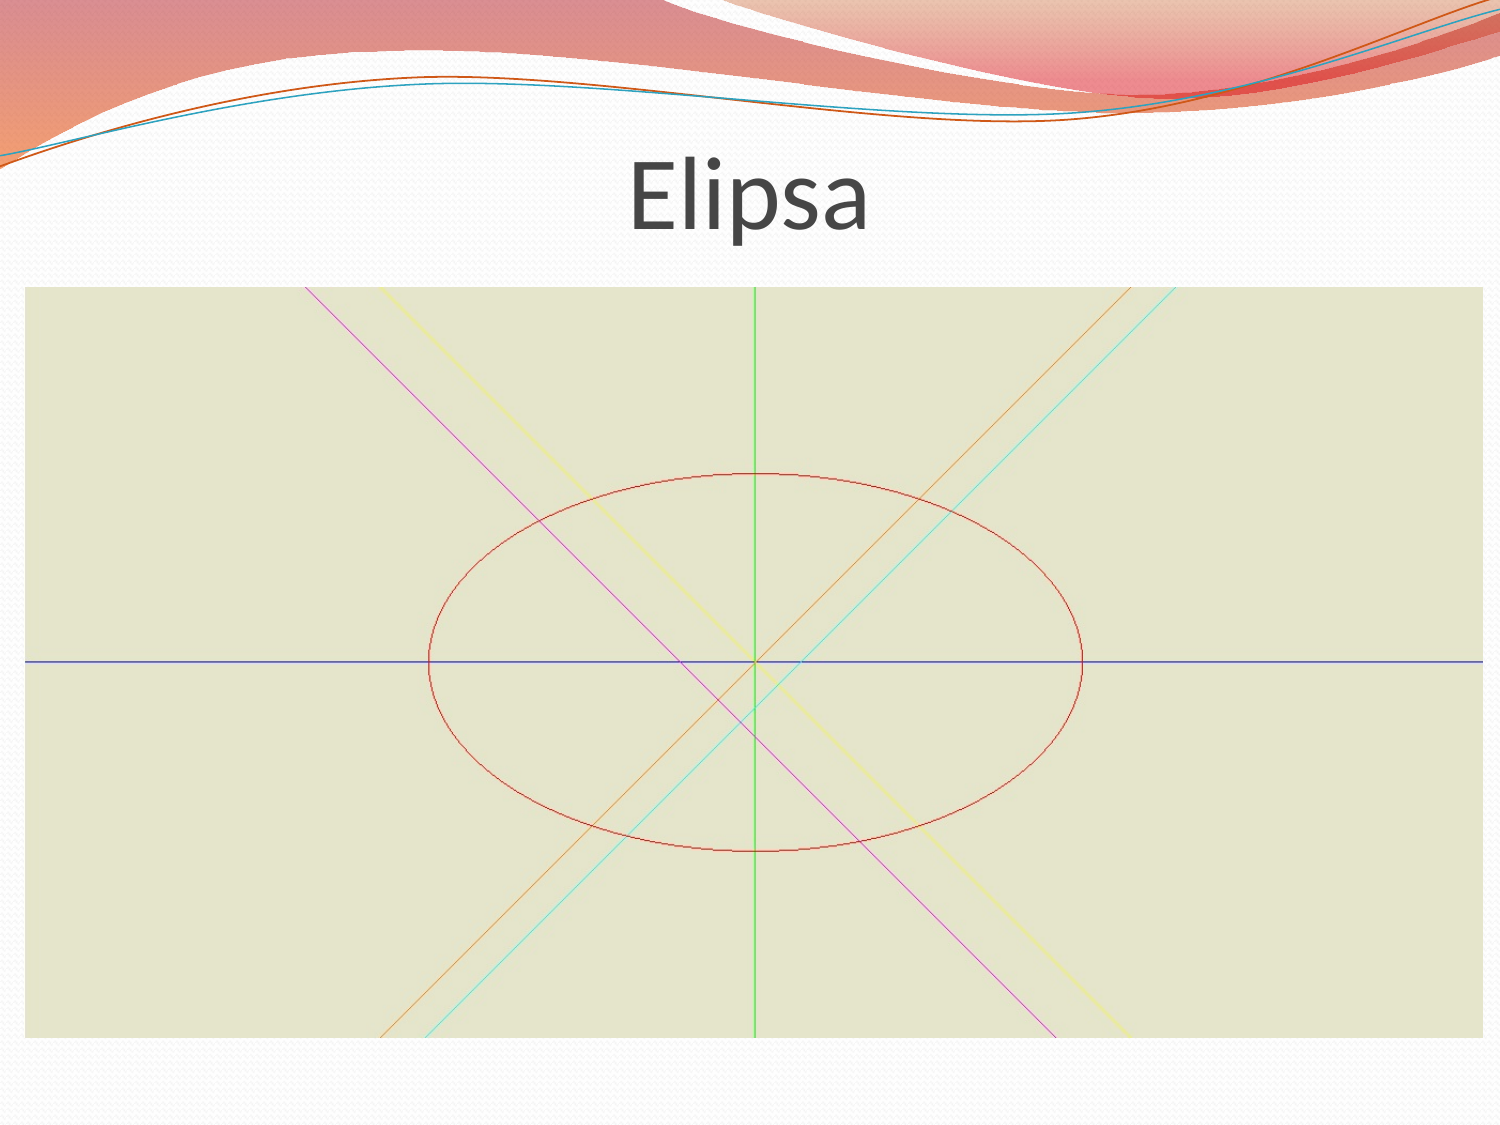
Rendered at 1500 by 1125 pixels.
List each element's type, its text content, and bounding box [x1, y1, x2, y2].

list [24, 287, 1483, 1038]
title Elipsa [75, 115, 1425, 250]
